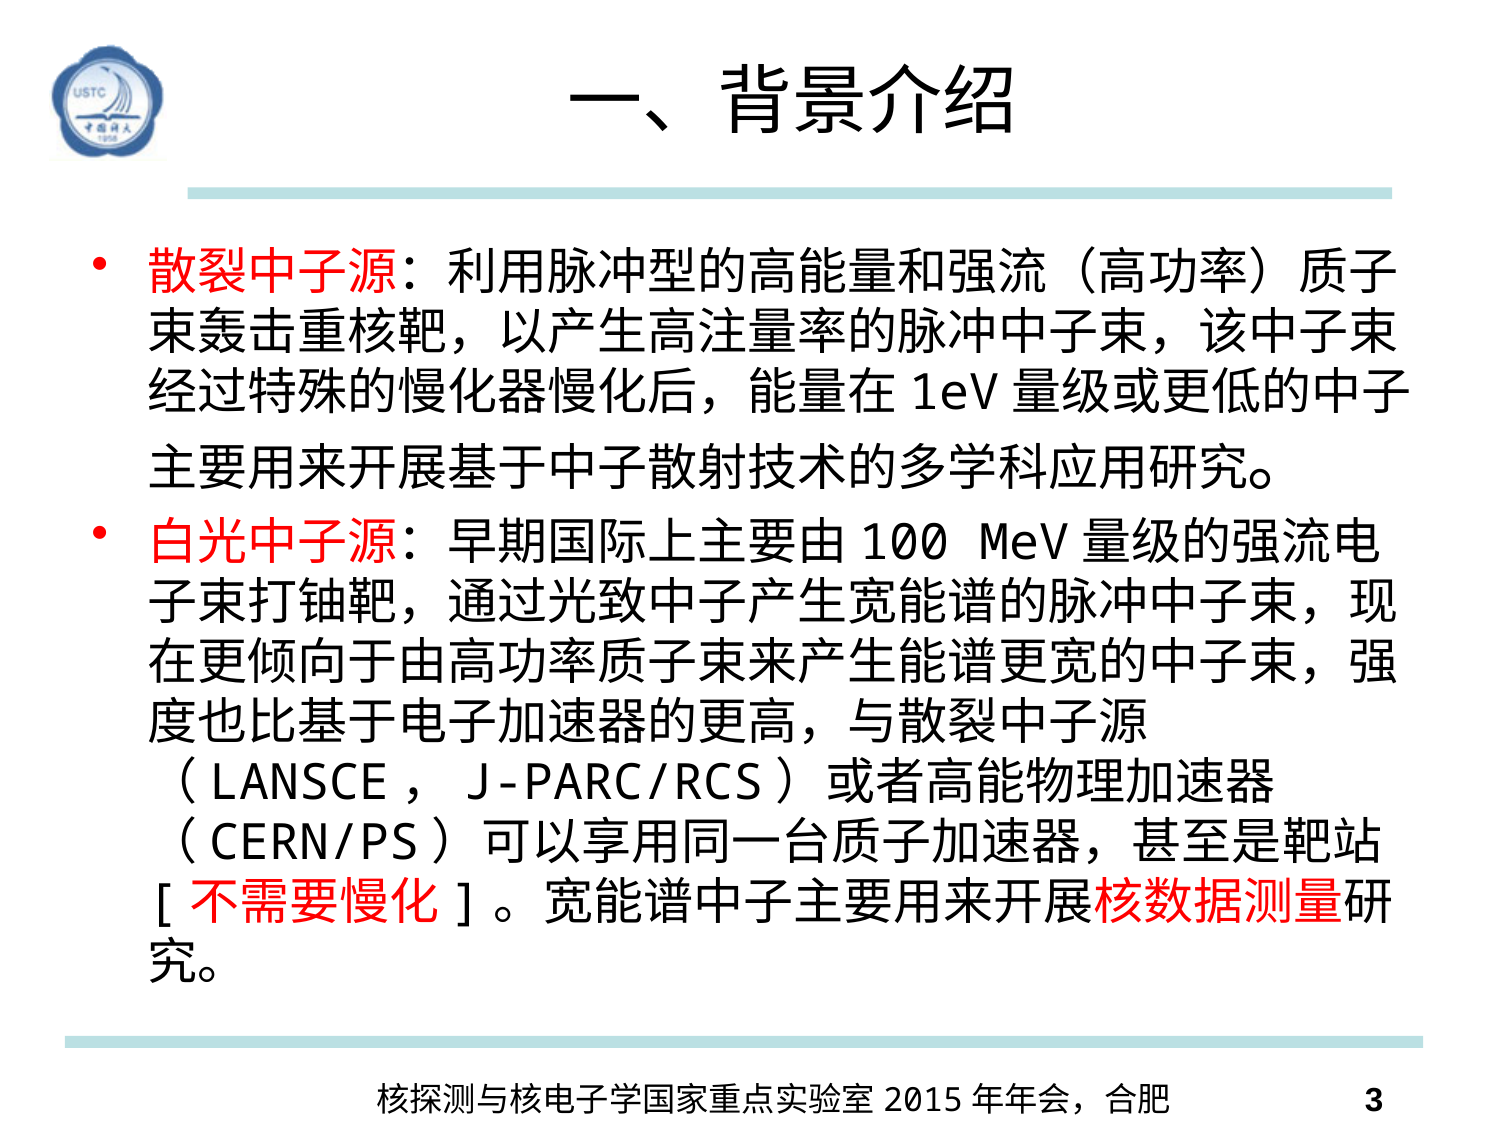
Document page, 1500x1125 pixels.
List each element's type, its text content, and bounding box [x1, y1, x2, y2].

picture [49, 42, 167, 161]
title 一、背景介绍 [159, 45, 1425, 231]
list 散裂中子源：利用脉冲型的高能量和强流（高功率）质子束轰击重核靶，以产生高注量率的脉冲中子束，该中子束经过特殊的慢化器慢化后，能量在1eV量级或更低的中子主要用来开展基于中子散射技术的多学科应用研究。 白光中子源：早期国际上主要由100 MeV量级的强流电子束打铀靶，通过光致中子产生宽能谱的脉冲中子束，现在更倾向于由高功率质子束来产生能谱更宽的中子束，强度也比基于电子加速器的更高，与散裂中子源（LANSCE，J-PARC/RCS）或者高能物理加速器（CERN/PS）可以享用同一台质子加速器，甚至是靶站[不需要慢化]。宽能谱中子主要用来开展核数据测量研究。 [76, 231, 1436, 1035]
slide_number 3 [1350, 1070, 1400, 1100]
